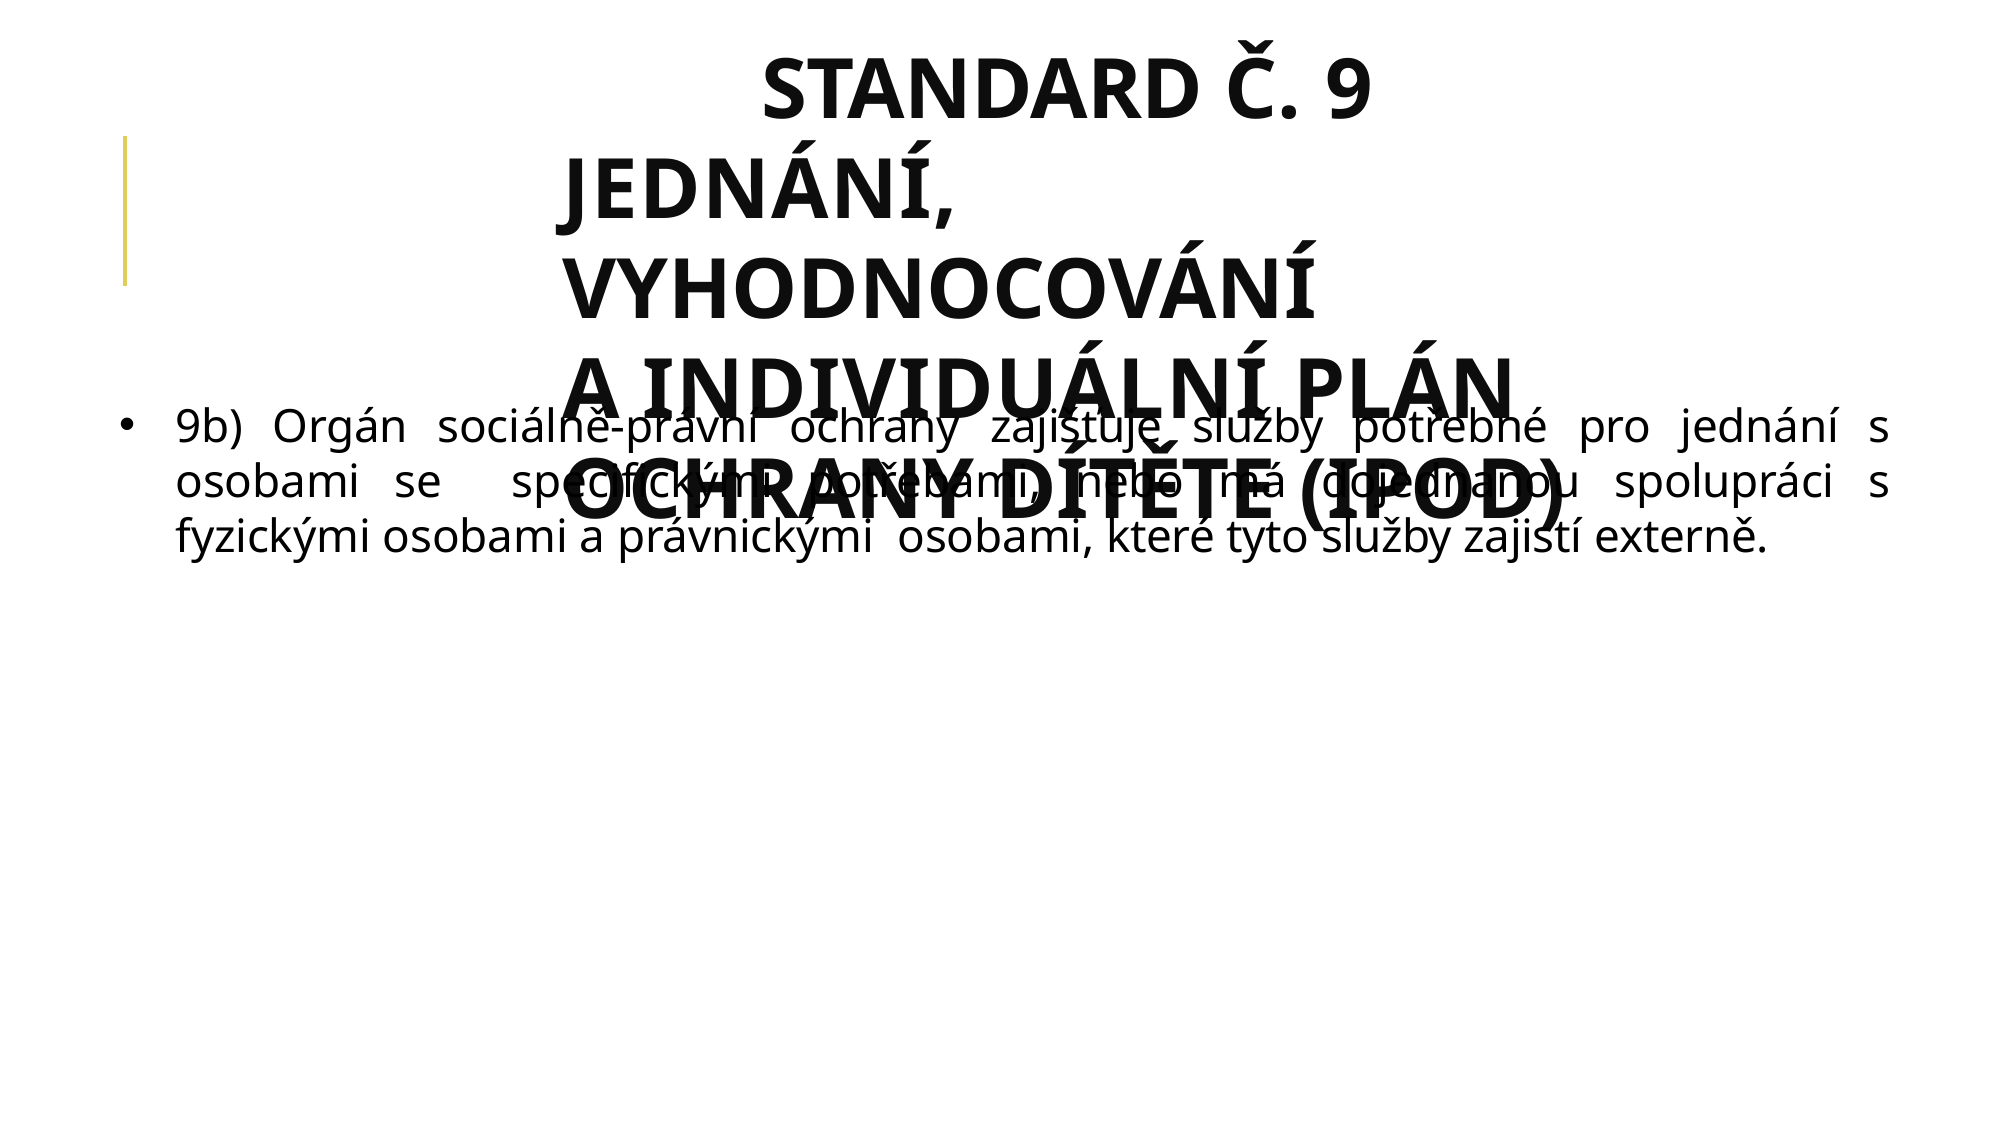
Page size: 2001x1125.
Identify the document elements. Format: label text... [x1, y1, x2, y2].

text_box 9b) Orgán sociálně-právní ochrany zajišťuje služby potřebné pro jednání s osobami se specifickými potřebami, nebo má dojednanou spolupráci s fyzickými osobami a právnickými osobami, které tyto služby zajistí externě. [117, 394, 1891, 562]
text_box STANDARD Č. 9 JEDNÁNÍ, VYHODNOCOVÁNÍ A INDIVIDUÁLNÍ PLÁN OCHRANY DÍTĚTE (IPOD) [283, 32, 1686, 394]
